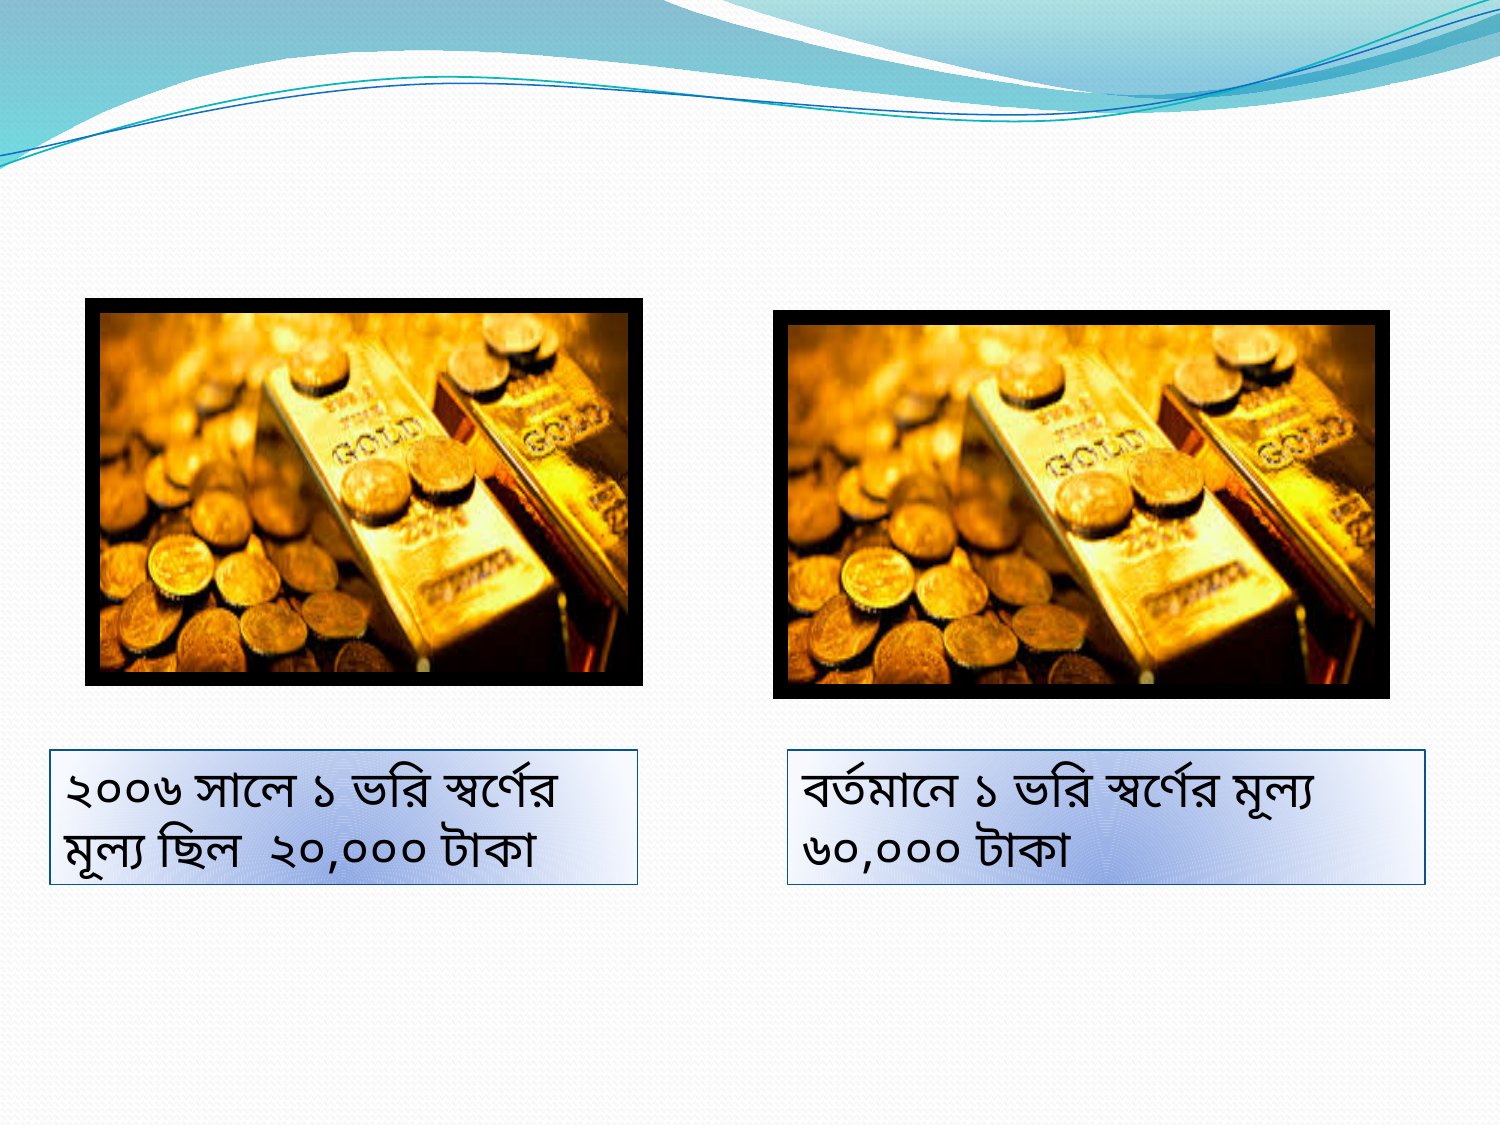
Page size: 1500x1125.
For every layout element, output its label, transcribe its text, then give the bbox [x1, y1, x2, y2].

picture [99, 312, 629, 673]
text_box ২০০৬ সালে ১ ভরি স্বর্ণের মূল্য ছিল ২০,০০০ টাকা [49, 749, 638, 885]
picture [787, 324, 1376, 685]
text_box বর্তমানে ১ ভরি স্বর্ণের মূল্য ৬০,০০০ টাকা [787, 749, 1426, 885]
